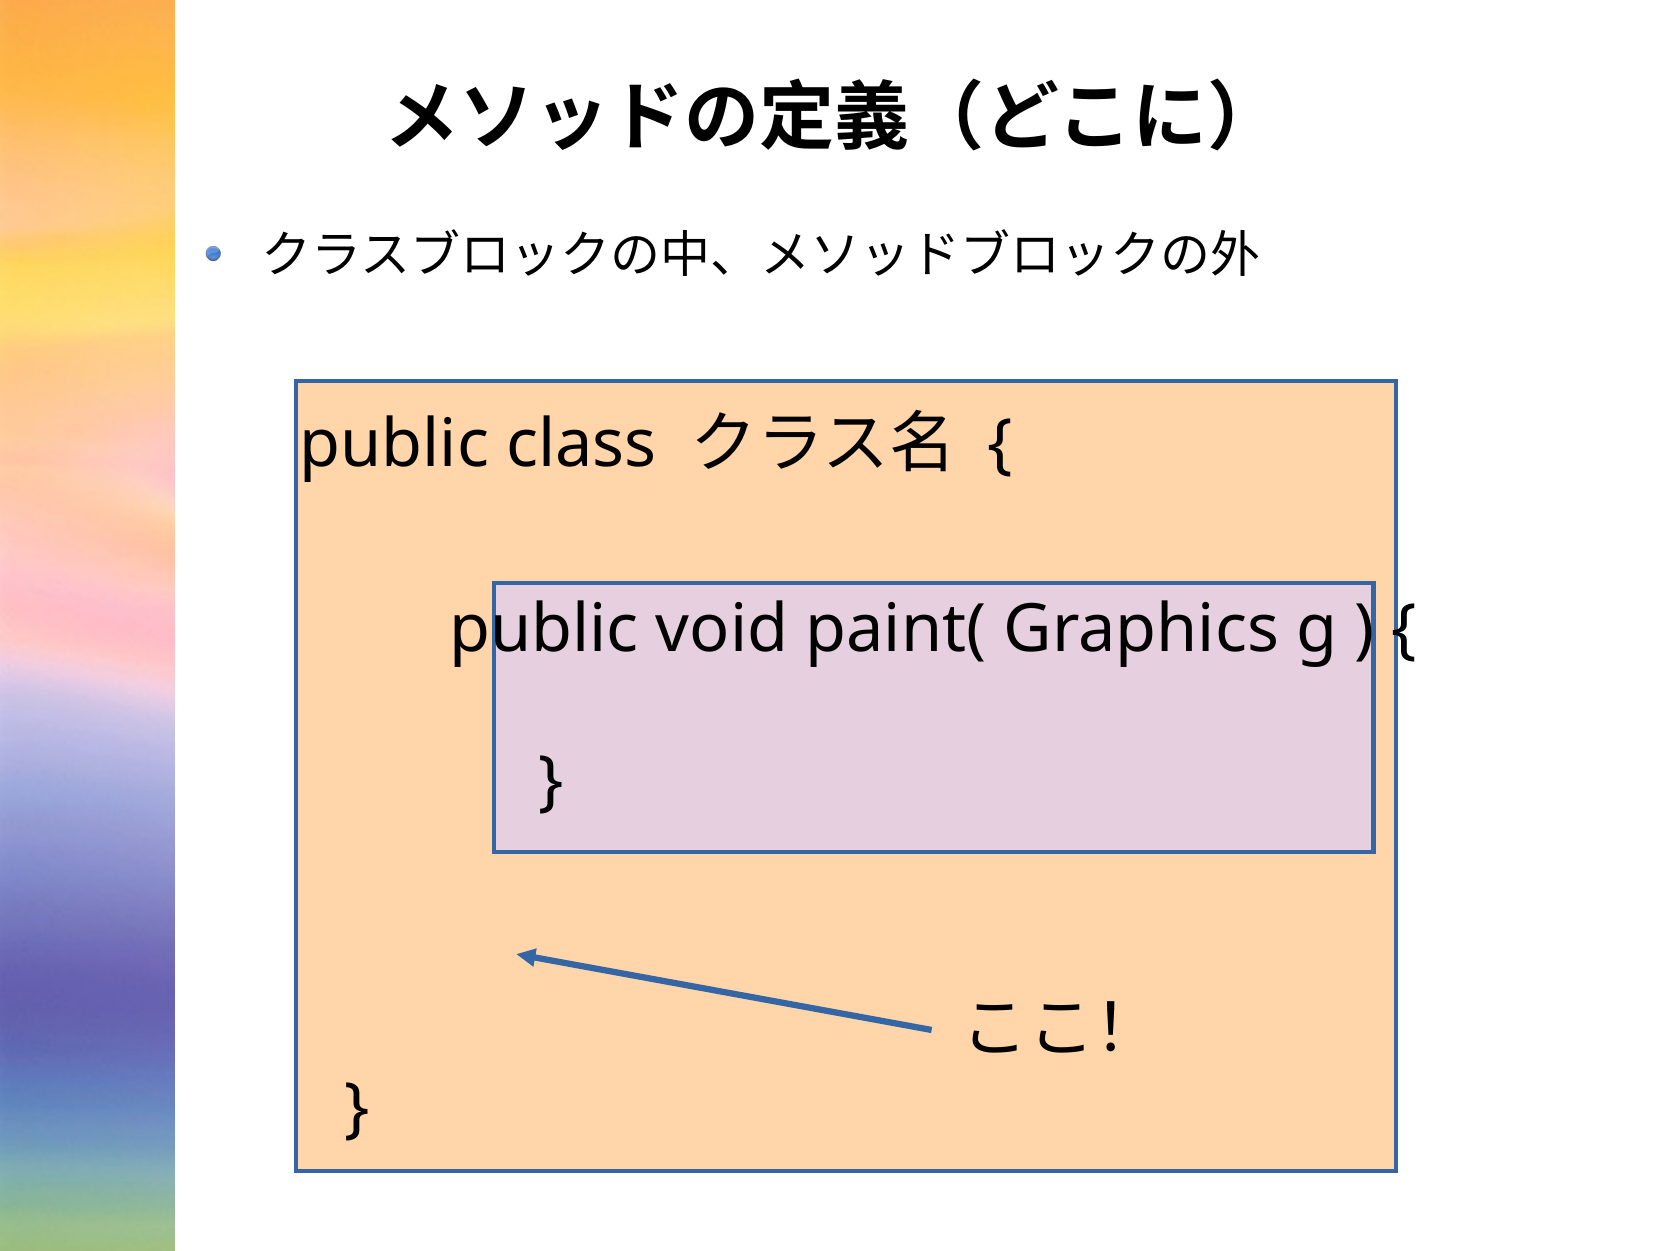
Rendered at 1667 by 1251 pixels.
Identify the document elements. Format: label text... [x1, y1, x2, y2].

text_box [516, 950, 932, 1031]
text_box } [338, 1057, 377, 1151]
text_box } [532, 730, 570, 824]
picture [0, 0, 175, 1251]
text_box public void paint( Graphics g ) { [442, 578, 1425, 672]
picture [204, 244, 222, 262]
list クラスブロックの中、メソッドブロックの外 [161, 222, 1505, 1088]
text_box [493, 672, 1374, 853]
title メソッドの定義（どこに） [161, 32, 1505, 195]
text_box [295, 381, 1396, 1171]
text_box ここ！ [955, 978, 1168, 1072]
text_box public class クラス名 { [293, 393, 1019, 486]
